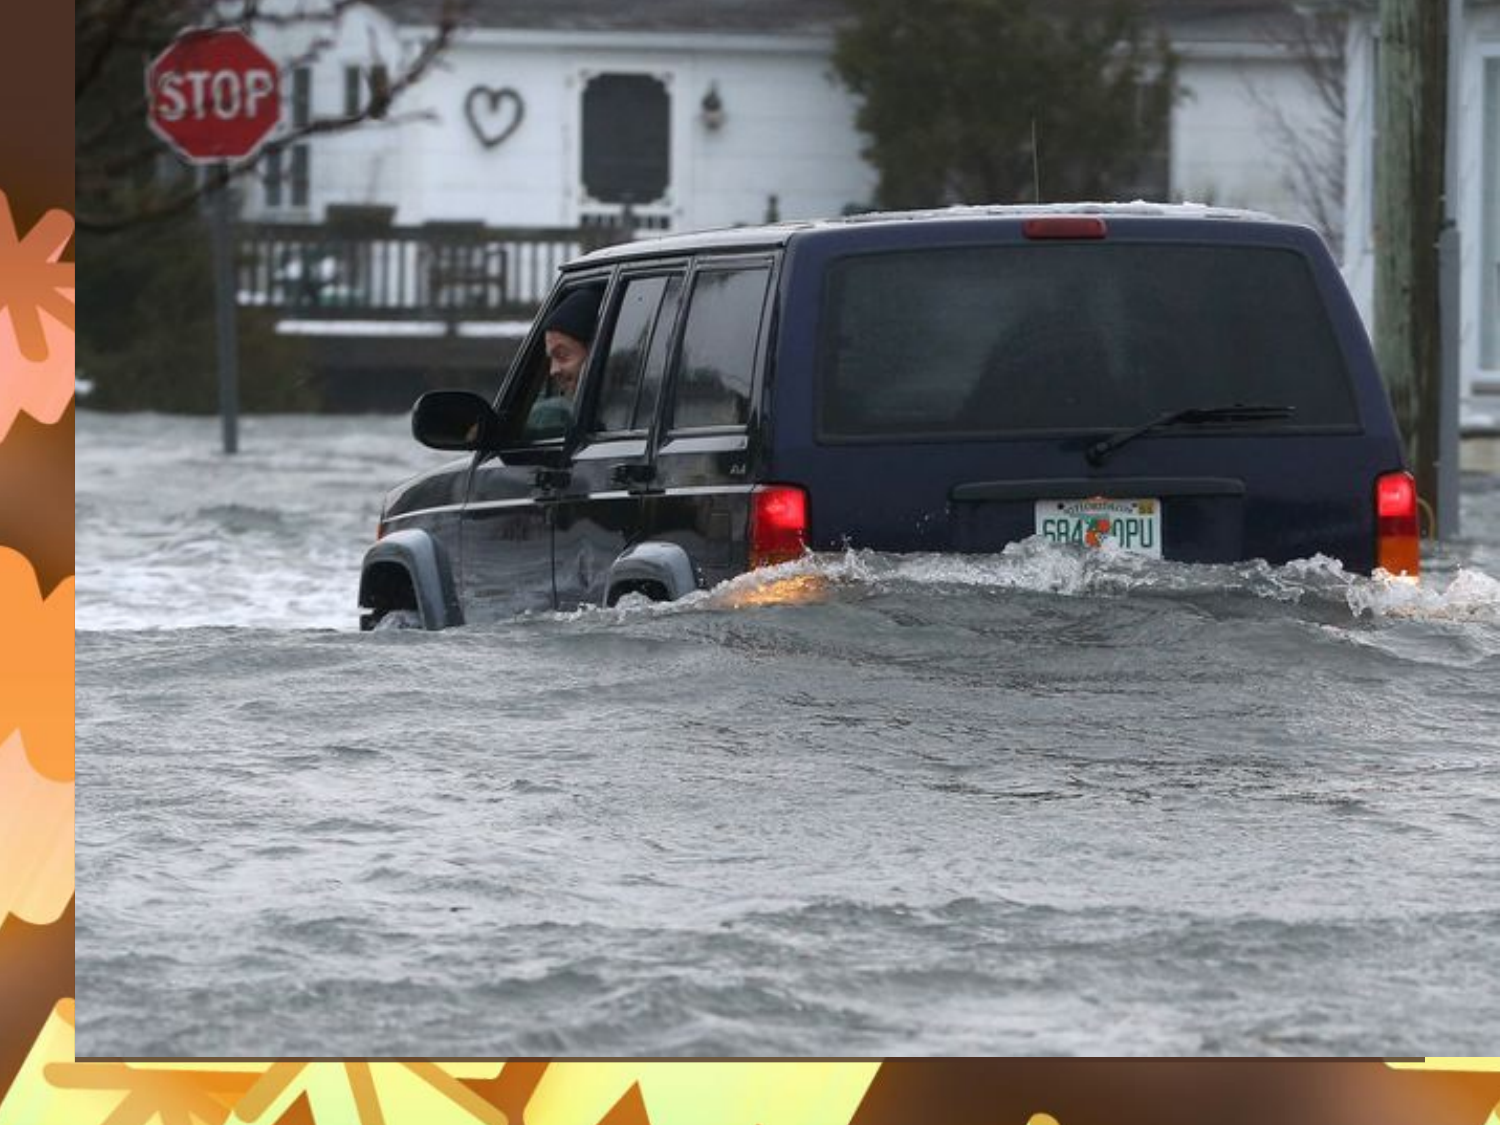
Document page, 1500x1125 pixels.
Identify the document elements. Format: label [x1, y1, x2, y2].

picture [0, 0, 1500, 1125]
list [74, 0, 1500, 1058]
